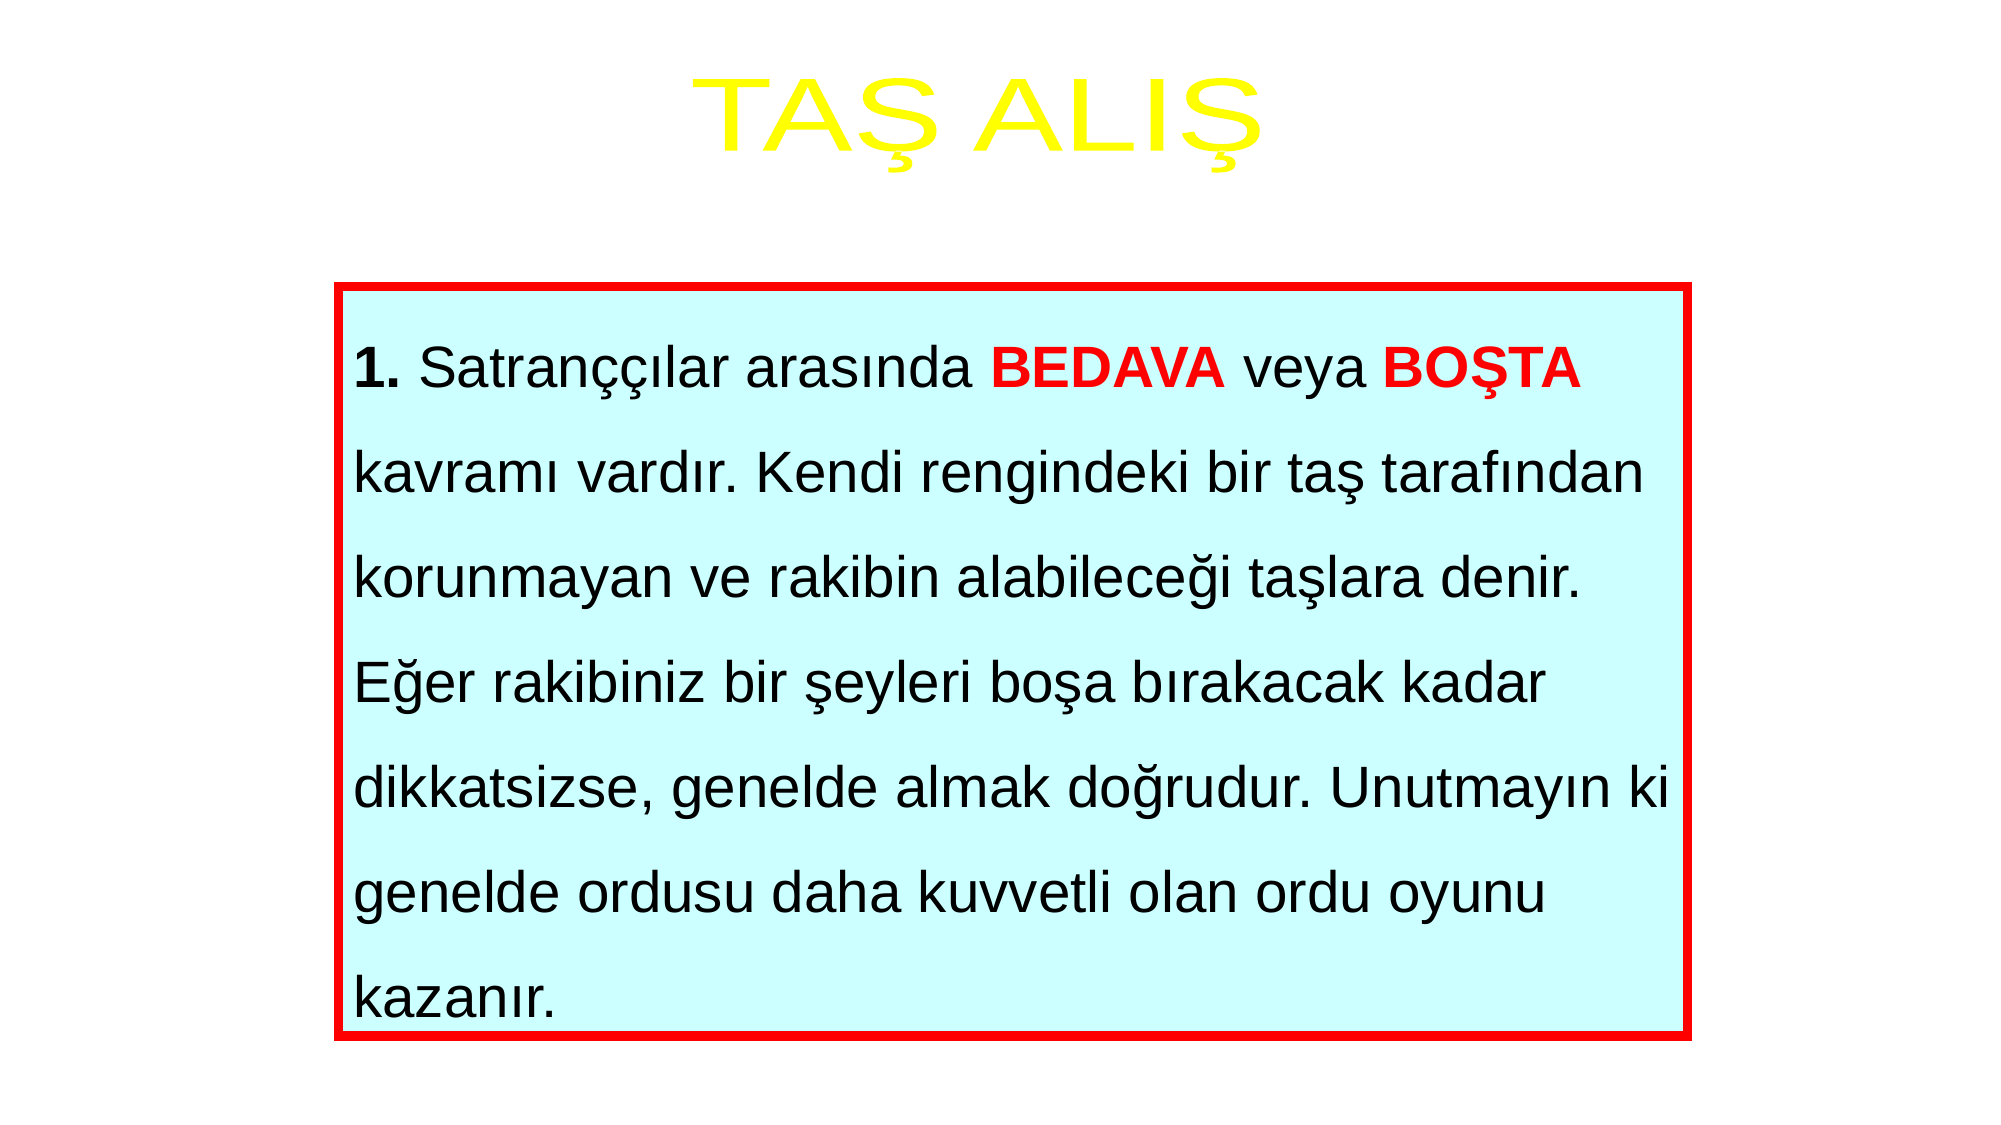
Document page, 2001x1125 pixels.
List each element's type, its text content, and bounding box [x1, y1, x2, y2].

text_box 1. Satranççılar arasında BEDAVA veya BOŞTA kavramı vardır. Kendi rengindeki bir taş tarafından korunmayan ve rakibin alabileceği taşlara denir. Eğer rakibiniz bir şeyleri boşa bırakacak kadar dikkatsizse, genelde almak doğrudur. Unutmayın ki genelde ordusu daha kuvvetli olan ordu oyunu kazanır. [338, 286, 1688, 1037]
